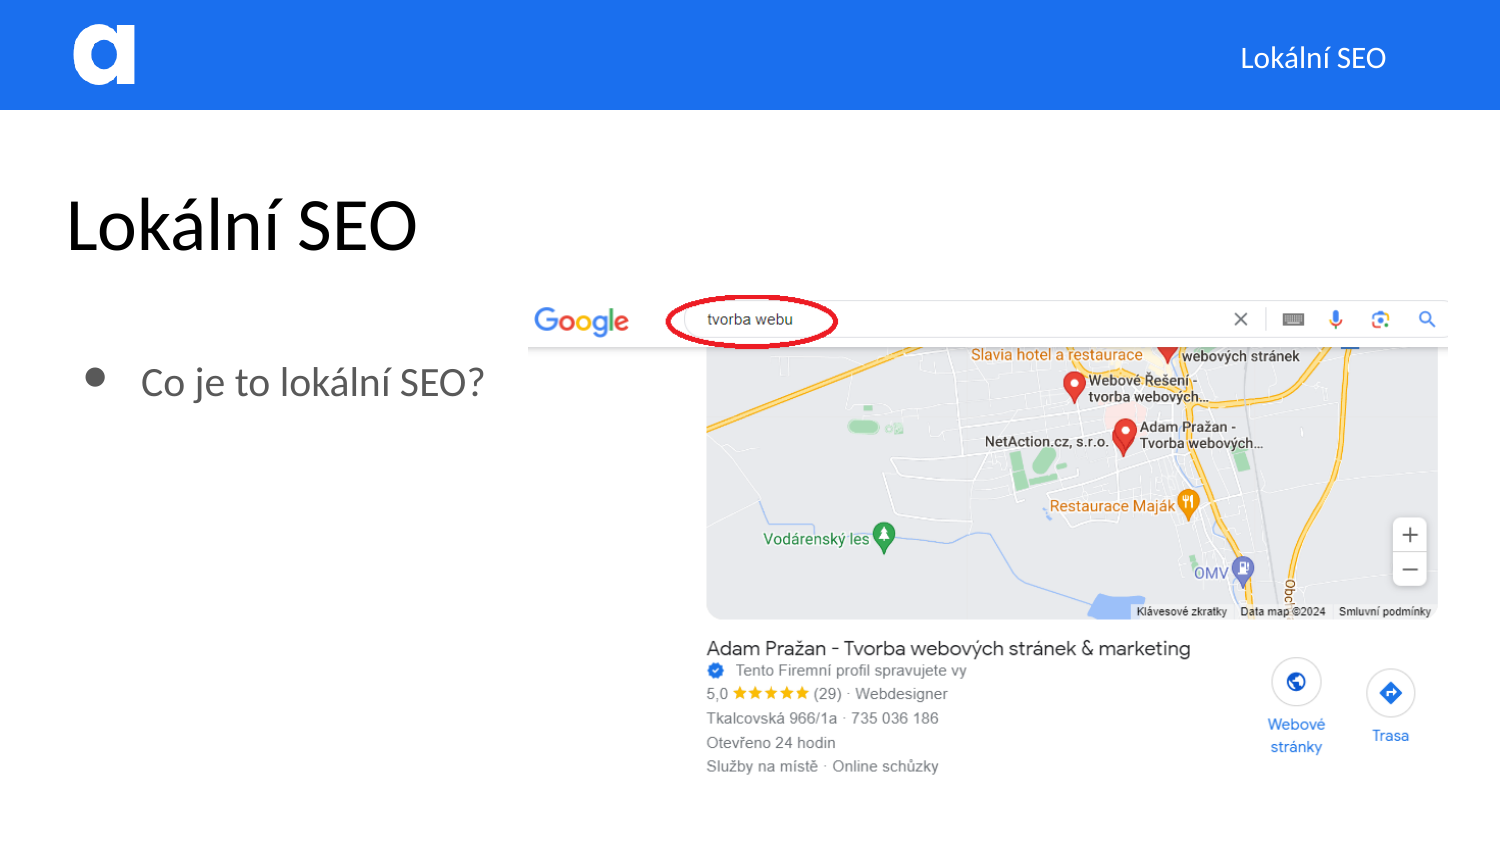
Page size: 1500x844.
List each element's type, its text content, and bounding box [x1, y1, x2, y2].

picture [528, 295, 1449, 794]
subtitle Co je to lokální SEO? [51, 314, 1425, 844]
text_box Lokální SEO [1225, 22, 1428, 88]
title Lokální SEO [51, 143, 1402, 281]
text_box [0, 0, 1500, 110]
picture [69, 23, 138, 86]
